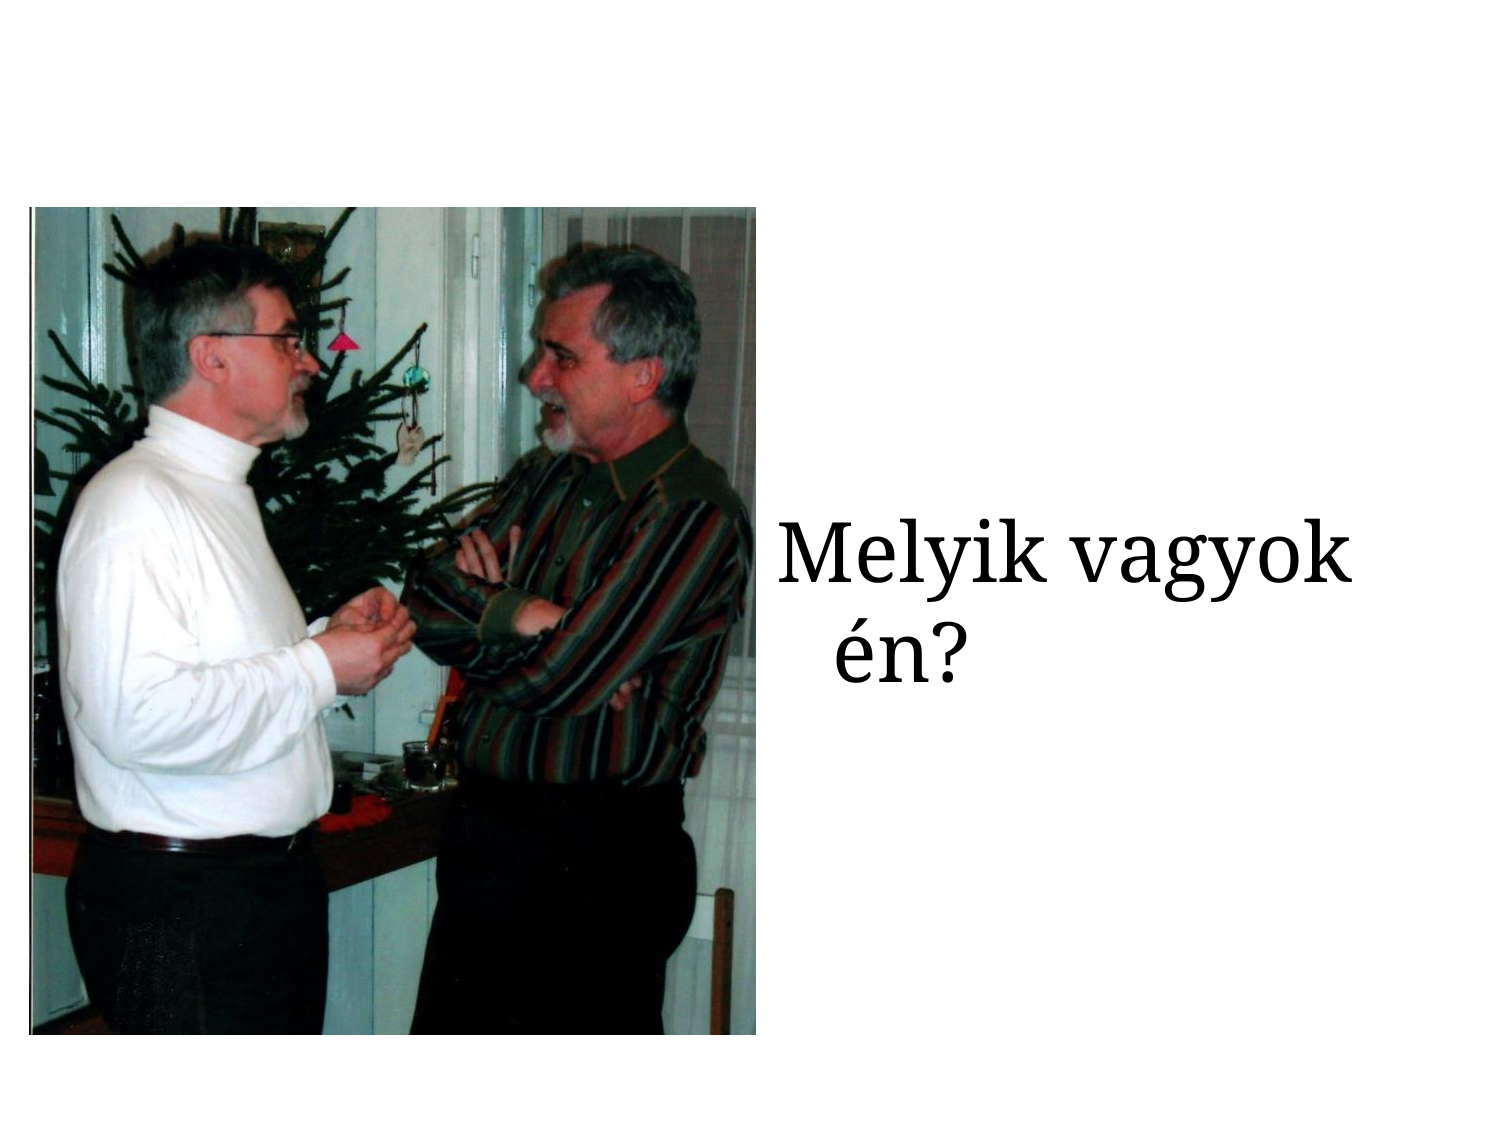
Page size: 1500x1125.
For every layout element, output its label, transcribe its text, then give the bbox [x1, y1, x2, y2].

list Melyik vagyok én? [761, 491, 1425, 662]
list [29, 207, 756, 1036]
